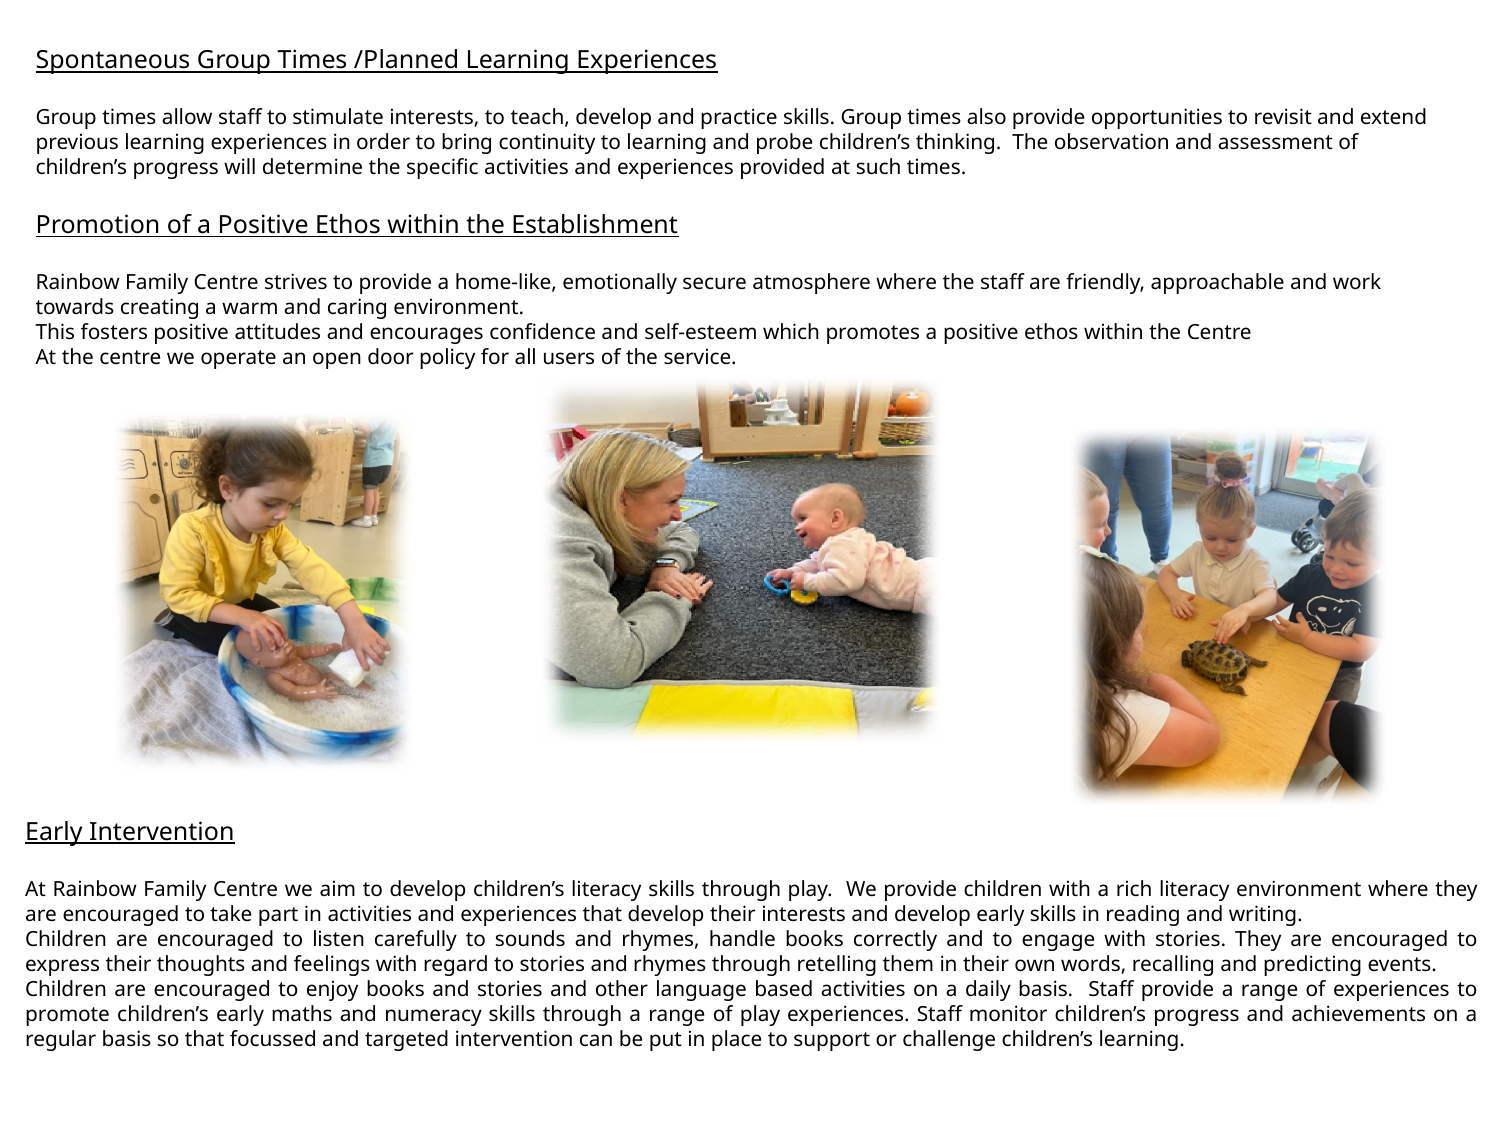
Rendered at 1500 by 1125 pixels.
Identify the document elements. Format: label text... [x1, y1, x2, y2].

text_box Spontaneous Group Times /Planned Learning Experiences Group times allow staff to stimulate interests, to teach, develop and practice skills. Group times also provide opportunities to revisit and extend previous learning experiences in order to bring continuity to learning and probe children’s thinking. The observation and assessment of children’s progress will determine the specific activities and experiences provided at such times. Promotion of a Positive Ethos within the Establishment Rainbow Family Centre strives to provide a home-like, emotionally secure atmosphere where the staff are friendly, approachable and work towards creating a warm and caring environment. This fosters positive attitudes and encourages confidence and self-esteem which promotes a positive ethos within the Centre At the centre we operate an open door policy for all users of the service. [20, 36, 1462, 376]
picture [1068, 425, 1387, 807]
text_box Early Intervention At Rainbow Family Centre we aim to develop children’s literacy skills through play. We provide children with a rich literacy environment where they are encouraged to take part in activities and experiences that develop their interests and develop early skills in reading and writing. Children are encouraged to listen carefully to sounds and rhymes, handle books correctly and to engage with stories. They are encouraged to express their thoughts and feelings with regard to stories and rhymes through retelling them in their own words, recalling and predicting events. Children are encouraged to enjoy books and stories and other language based activities on a daily basis. Staff provide a range of experiences to promote children’s early maths and numeracy skills through a range of play experiences. Staff monitor children’s progress and achievements on a regular basis so that focussed and targeted intervention can be put in place to support or challenge children’s learning. [10, 807, 1493, 1083]
picture [540, 376, 943, 744]
picture [111, 410, 414, 774]
